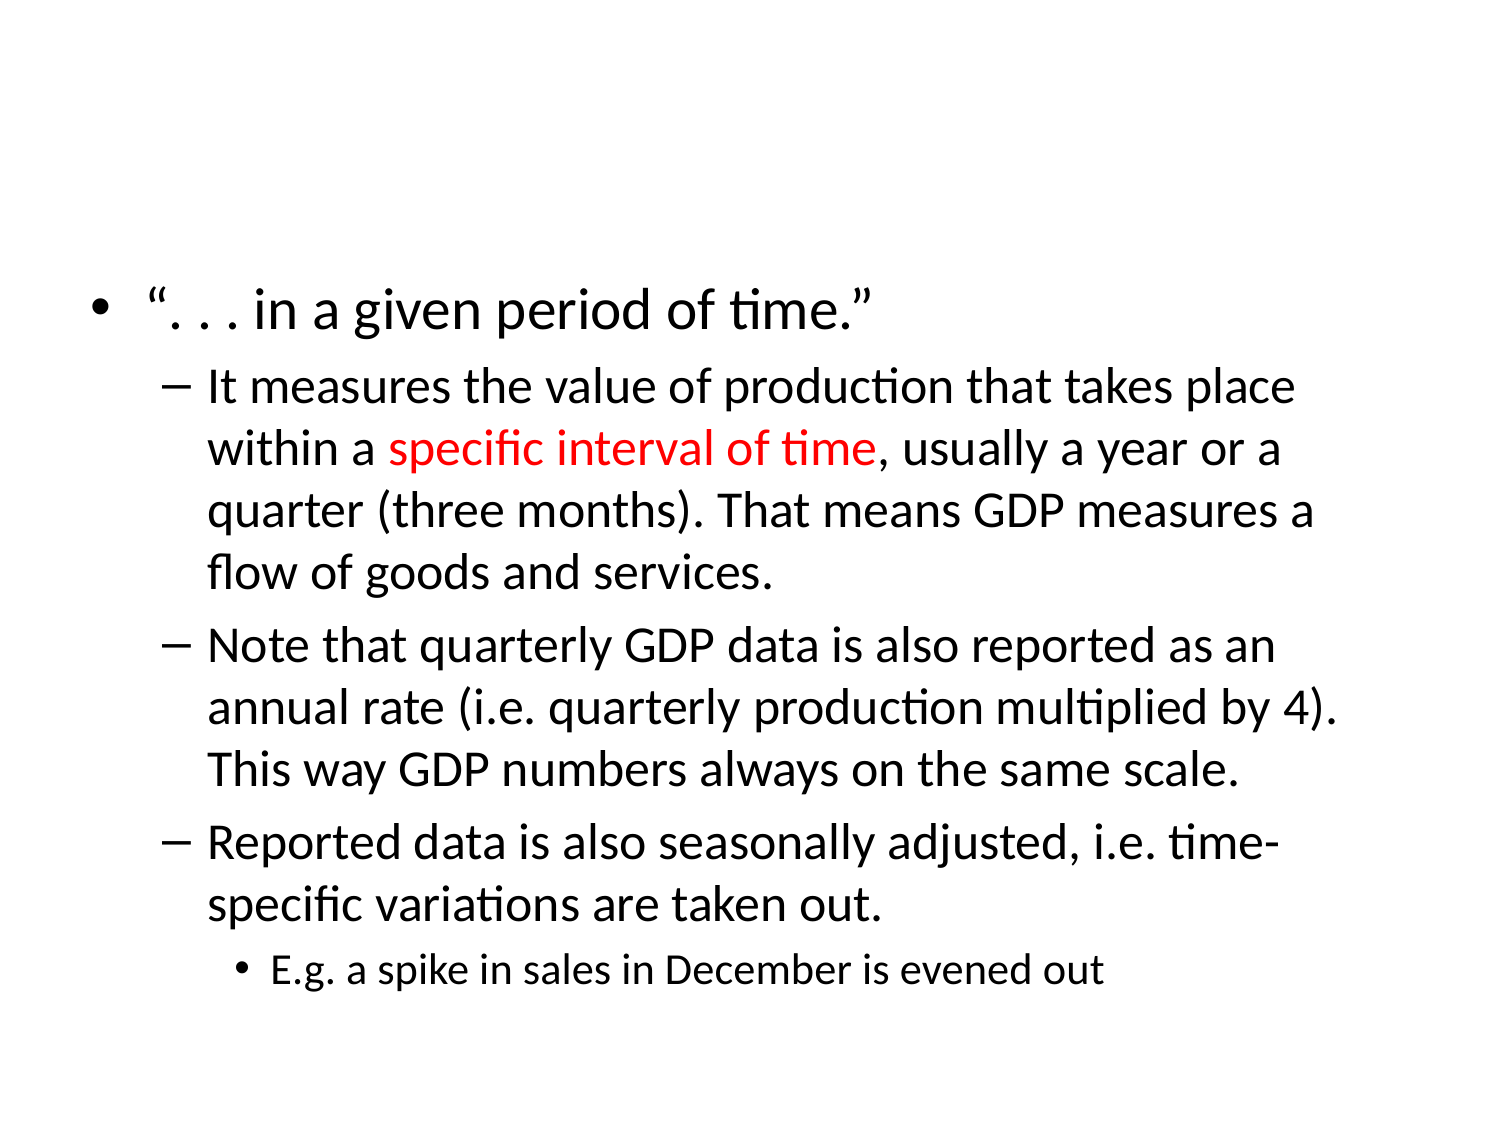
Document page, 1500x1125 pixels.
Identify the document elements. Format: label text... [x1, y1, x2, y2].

list “. . . in a given period of time.” It measures the value of production that takes place within a specific interval of time, usually a year or a quarter (three months). That means GDP measures a flow of goods and services. Note that quarterly GDP data is also reported as an annual rate (i.e. quarterly production multiplied by 4). This way GDP numbers always on the same scale. Reported data is also seasonally adjusted, i.e. time-specific variations are taken out. E.g. a spike in sales in December is evened out [75, 262, 1425, 1005]
